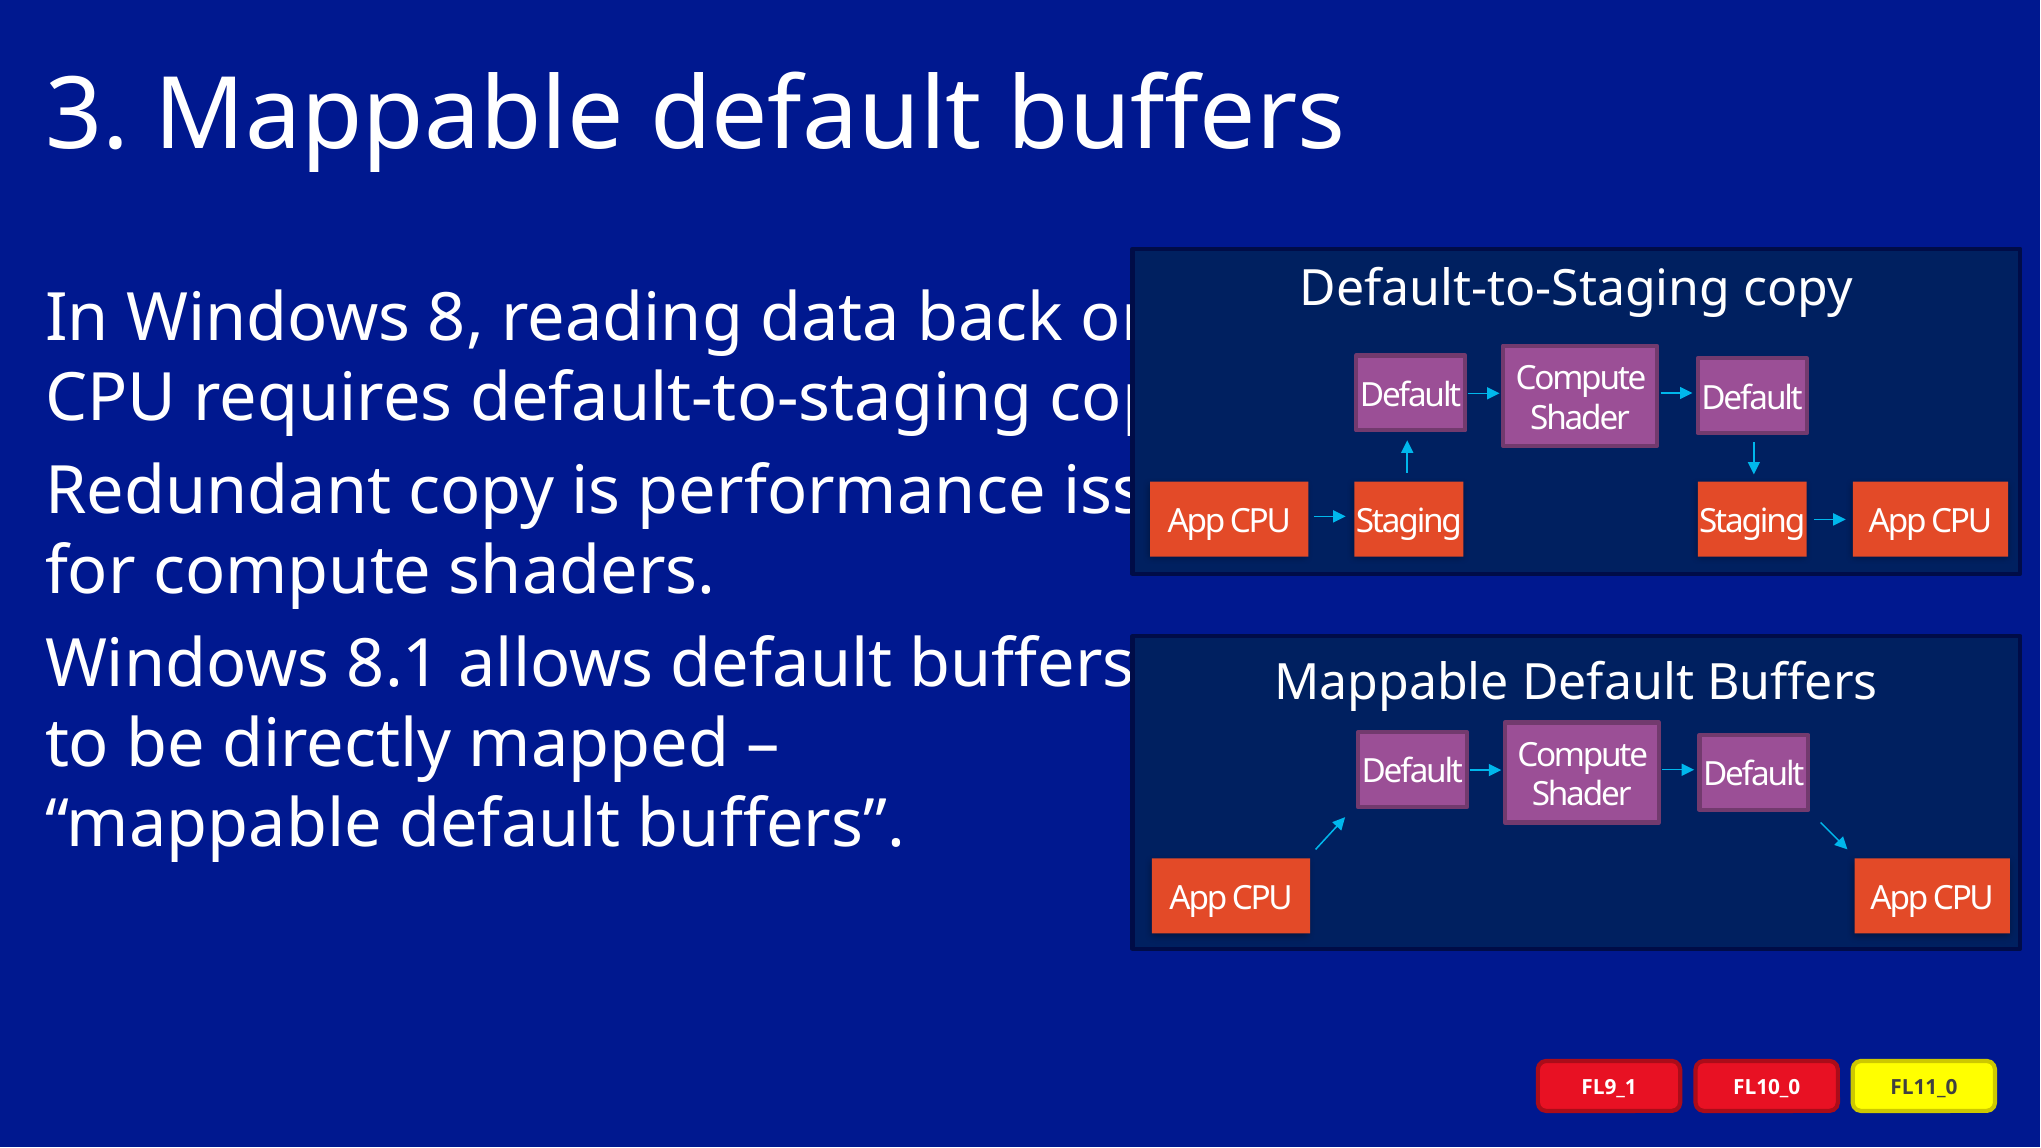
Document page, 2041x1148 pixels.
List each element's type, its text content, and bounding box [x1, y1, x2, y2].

text_box FL9_1 [1535, 1058, 1683, 1114]
text_box FL10_0 [1693, 1058, 1841, 1114]
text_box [1132, 635, 2021, 949]
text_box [1132, 247, 2021, 574]
text_box FL11_0 [1850, 1058, 1998, 1114]
title 3. Mappable default buffers [45, 48, 1996, 199]
list In Windows 8, reading data back on CPU requires default-to-staging copy. Redundant copy is performance issue for compute shaders. Windows 8.1 allows default buffers to be directly mapped – “mappable default buffers”. [45, 273, 1996, 1099]
